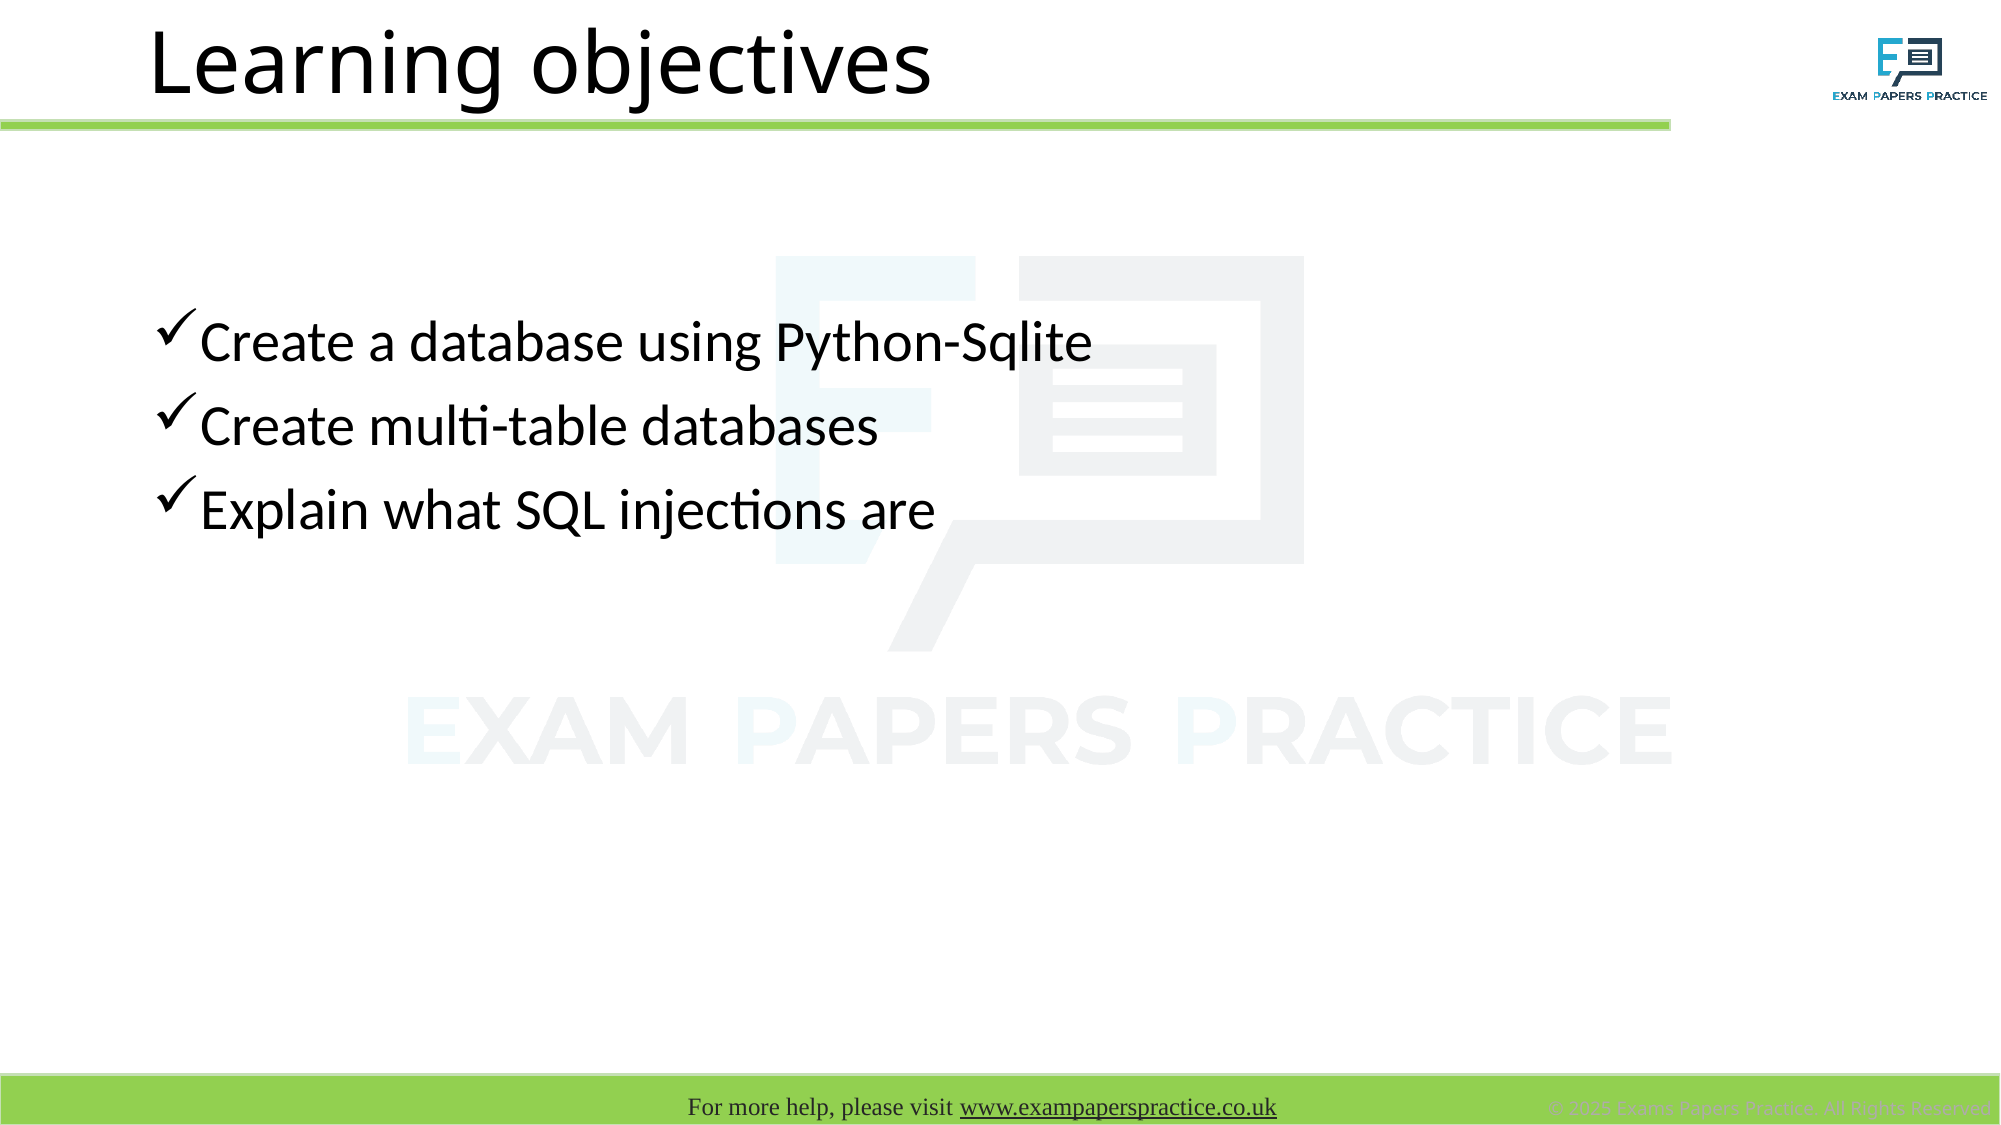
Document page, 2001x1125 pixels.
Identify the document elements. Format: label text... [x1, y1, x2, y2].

title Learning objectives [132, 11, 1858, 121]
list Create a database using Python-Sqlite Create multi-table databases Explain what SQL injections are [137, 304, 1863, 1018]
